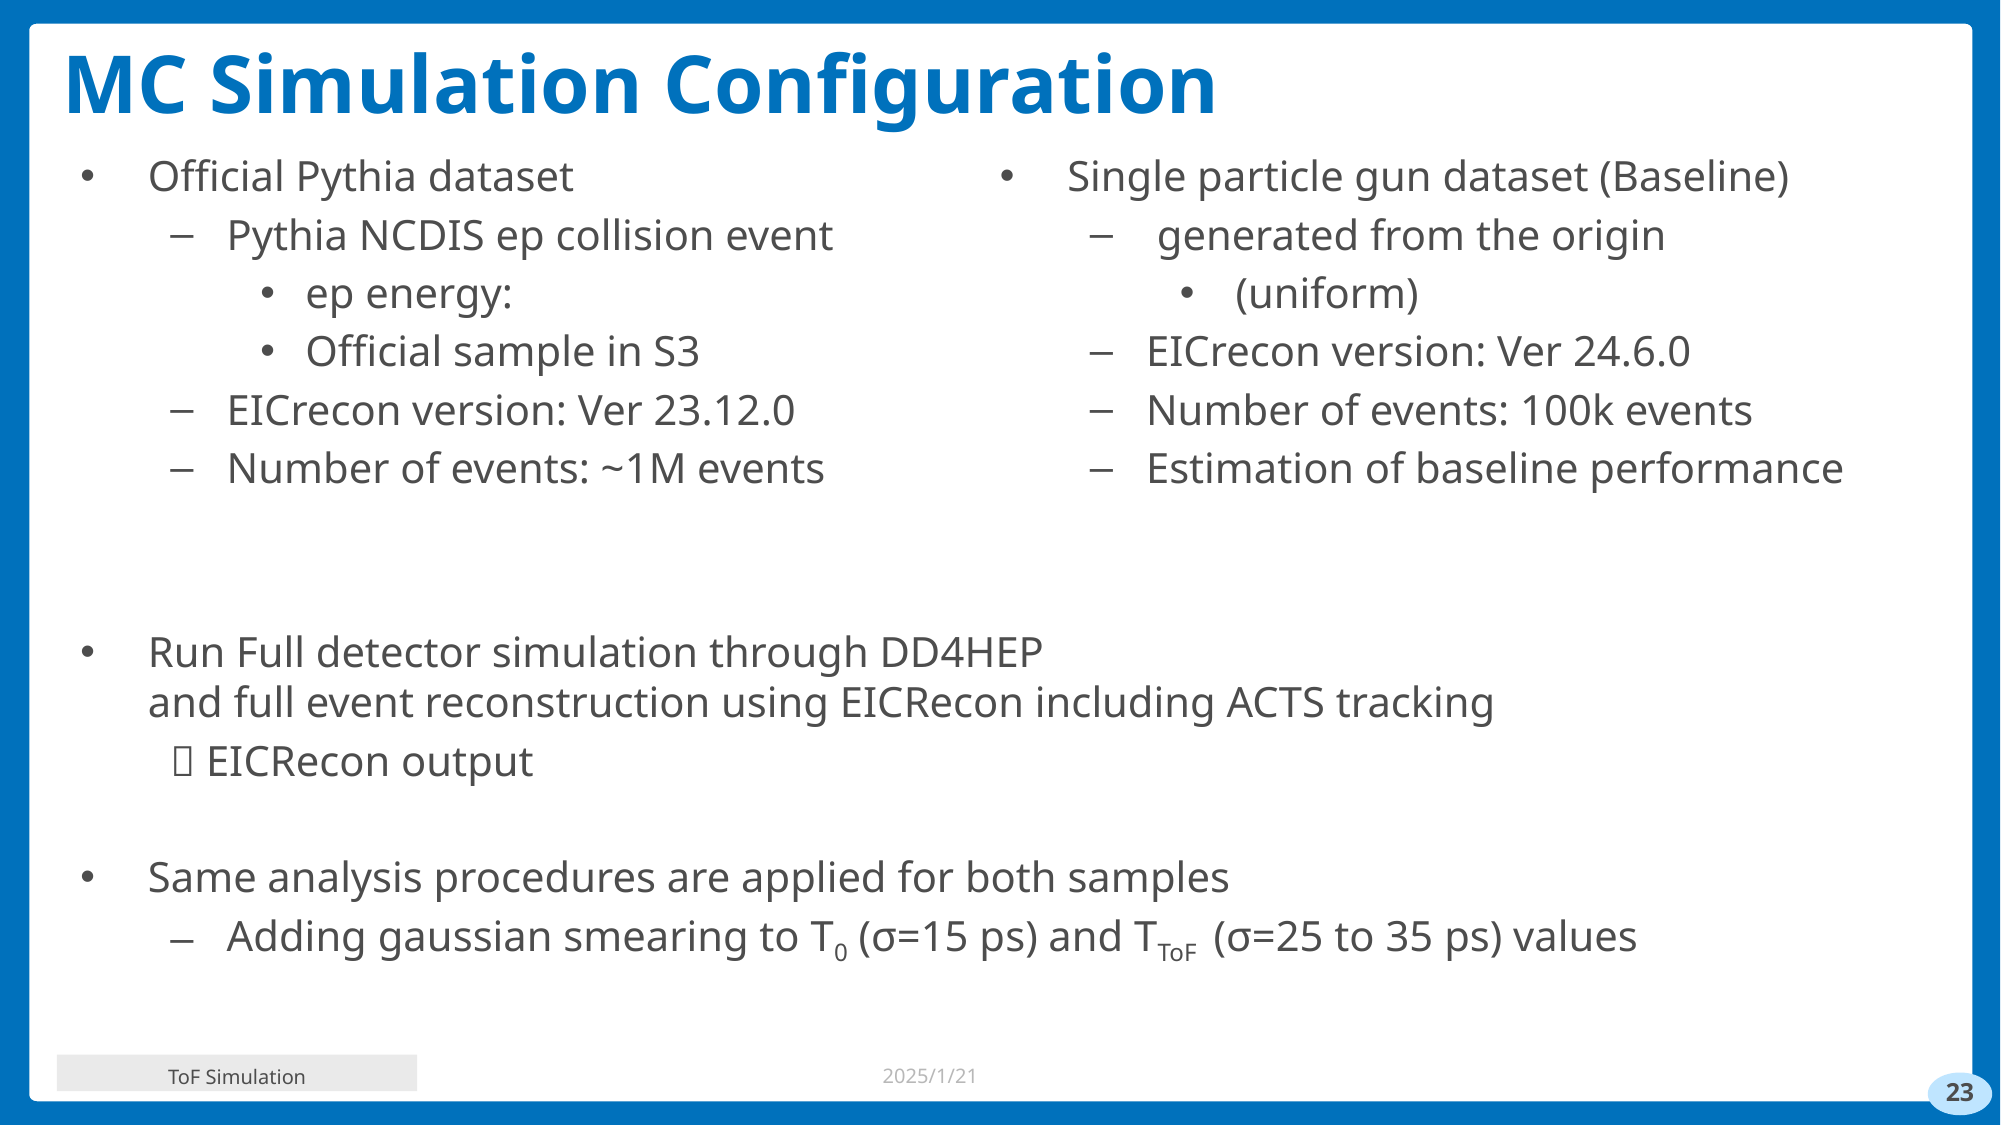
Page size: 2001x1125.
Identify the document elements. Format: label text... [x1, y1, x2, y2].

title MC Simulation Configuration [62, 30, 1931, 132]
list Run Full detector simulation through DD4HEP and full event reconstruction using EICRecon including ACTS tracking  EICRecon output Same analysis procedures are applied for both samples Adding gaussian smearing to T0 (σ=15 ps) and TToF (σ=25 to 35 ps) values [65, 618, 1935, 1035]
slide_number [867, 1056, 1136, 1094]
slide_number 23 [1927, 1072, 1993, 1116]
footer ToF Simulation [56, 1054, 418, 1092]
